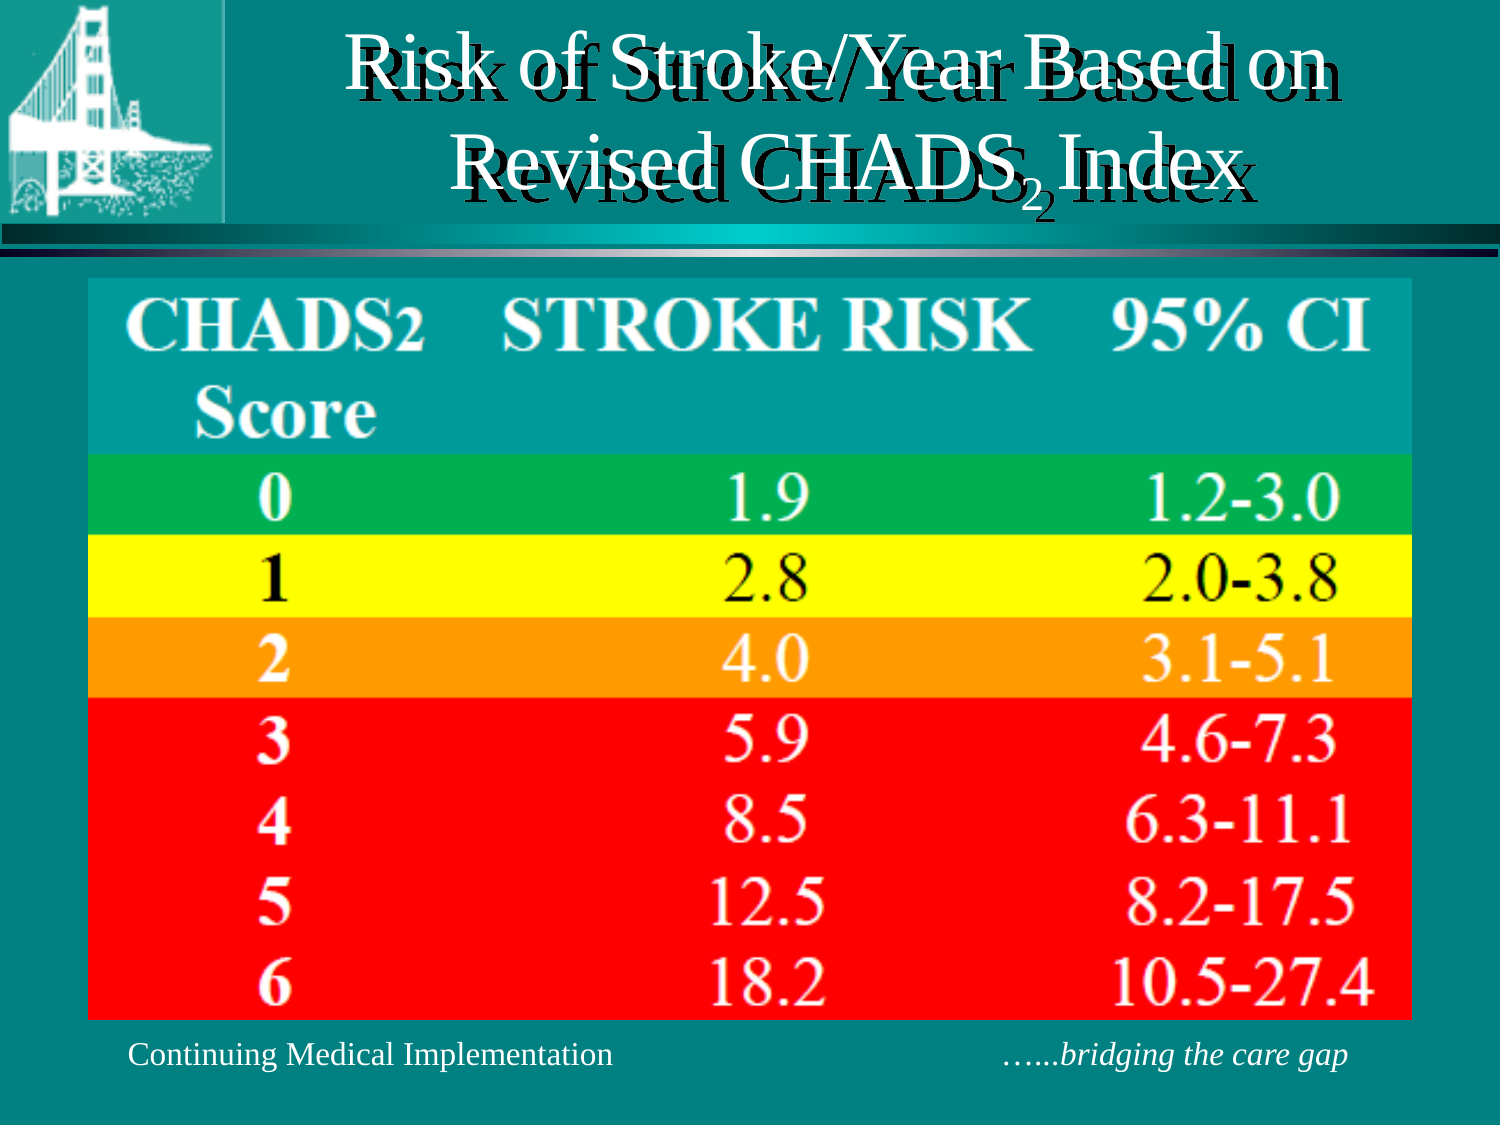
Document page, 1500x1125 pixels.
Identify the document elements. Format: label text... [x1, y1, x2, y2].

title Risk of Stroke/Year Based on Revised CHADS2 Index [199, 18, 1476, 207]
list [88, 278, 1412, 1020]
picture [0, 0, 225, 223]
footer Continuing Medical Implementation …...bridging the care gap [112, 1027, 1401, 1101]
